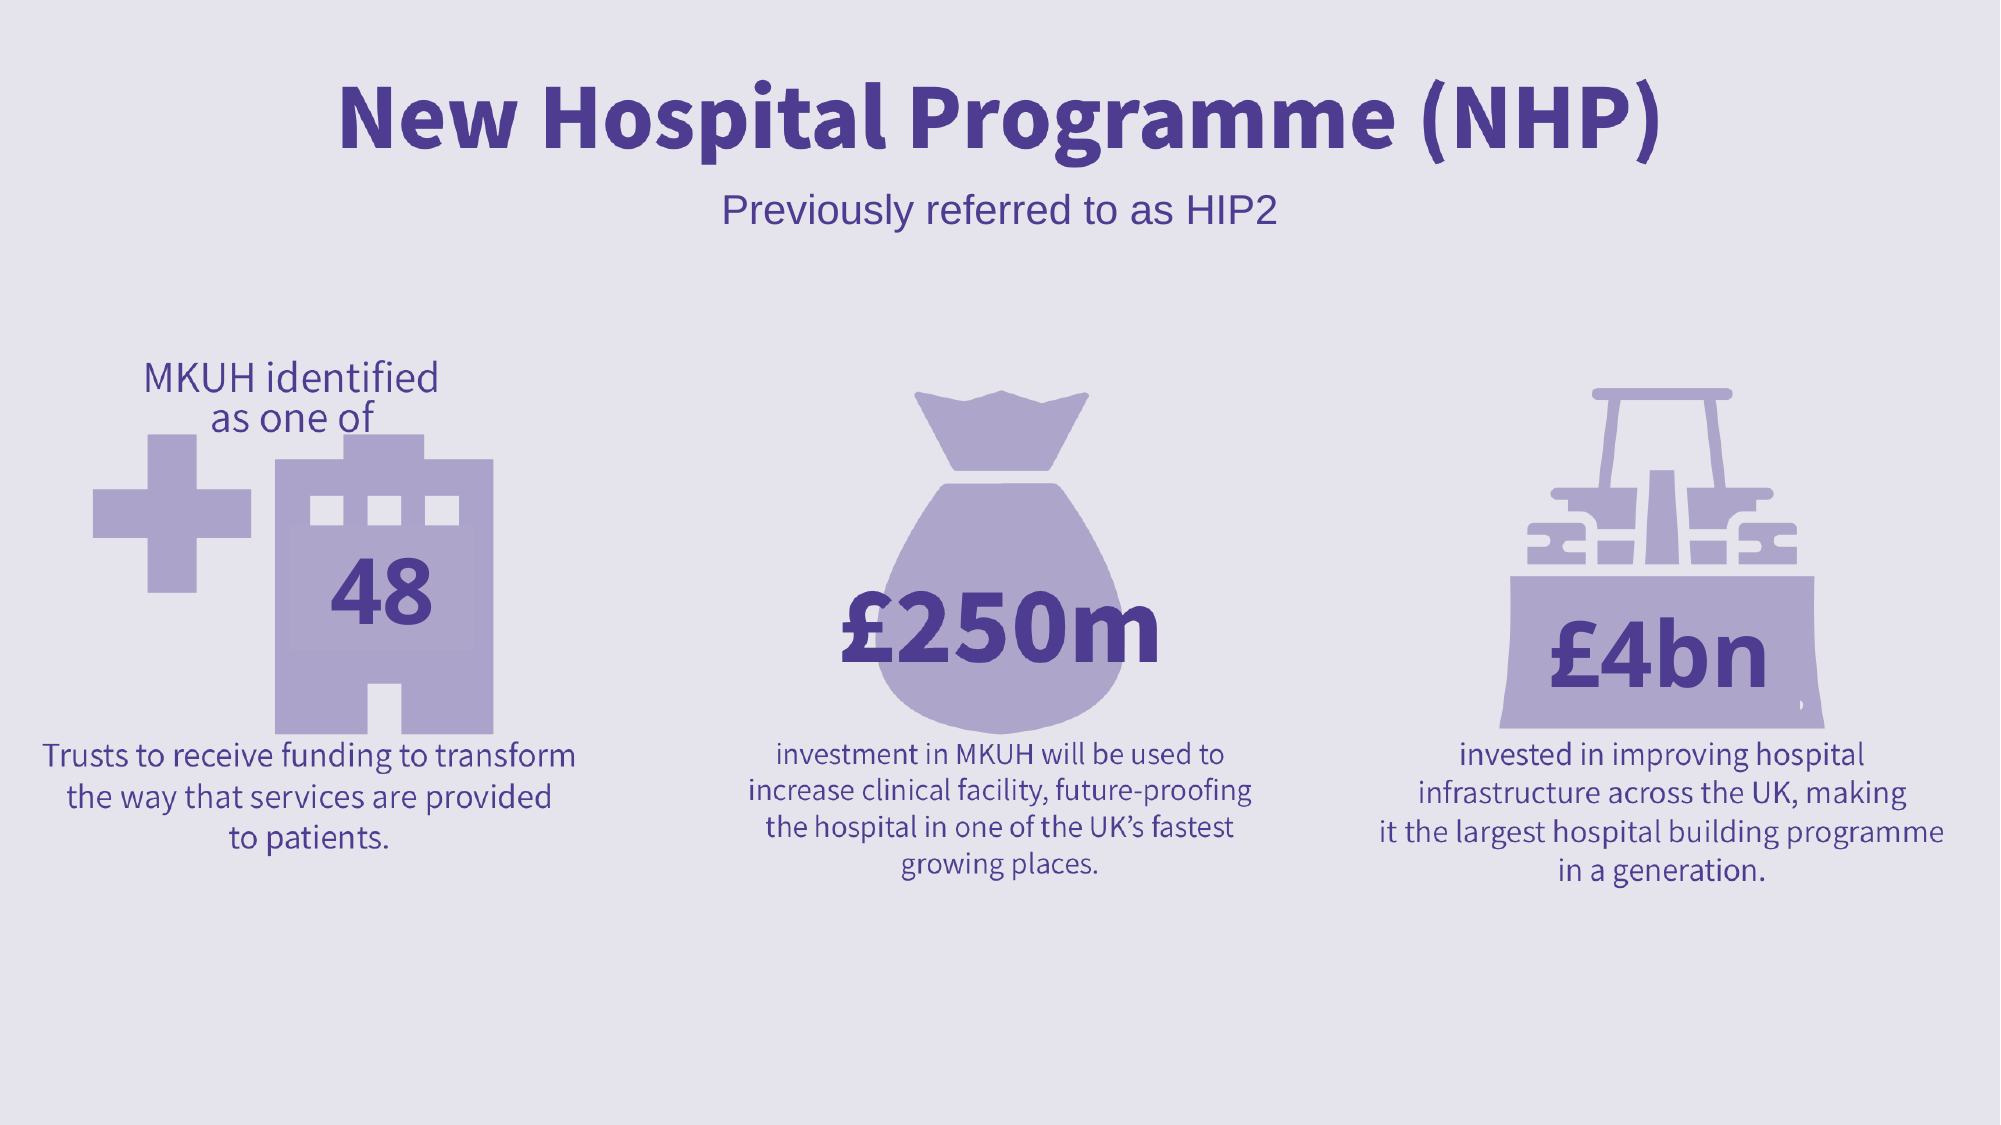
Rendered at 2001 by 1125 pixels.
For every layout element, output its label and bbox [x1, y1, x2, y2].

list [0, 0, 2000, 1125]
